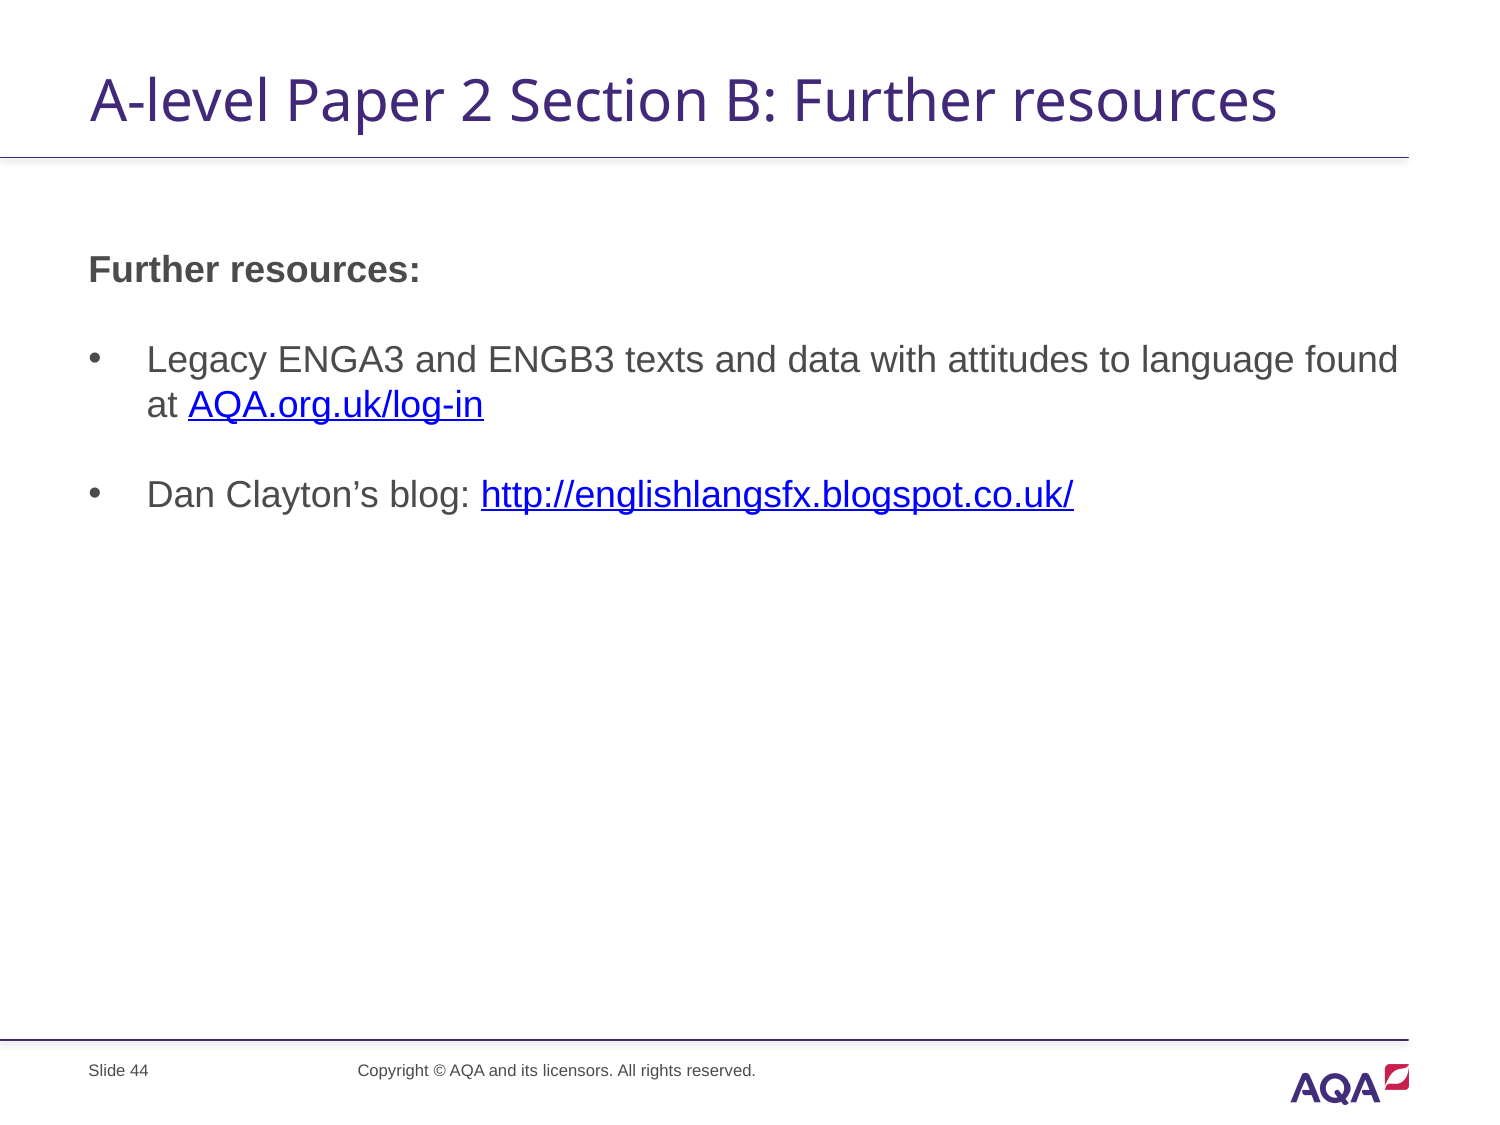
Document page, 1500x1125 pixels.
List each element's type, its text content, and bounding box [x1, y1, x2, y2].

text_box Further resources: Legacy ENGA3 and ENGB3 texts and data with attitudes to language found at AQA.org.uk/log-in Dan Clayton’s blog: http://englishlangsfx.blogspot.co.uk/ [73, 237, 1425, 911]
title A-level Paper 2 Section B: Further resources [75, 66, 1425, 145]
text_box Copyright © AQA and its licensors. All rights reserved. [342, 1052, 782, 1092]
text_box Slide 44 [73, 1052, 307, 1110]
picture [1290, 1064, 1409, 1105]
